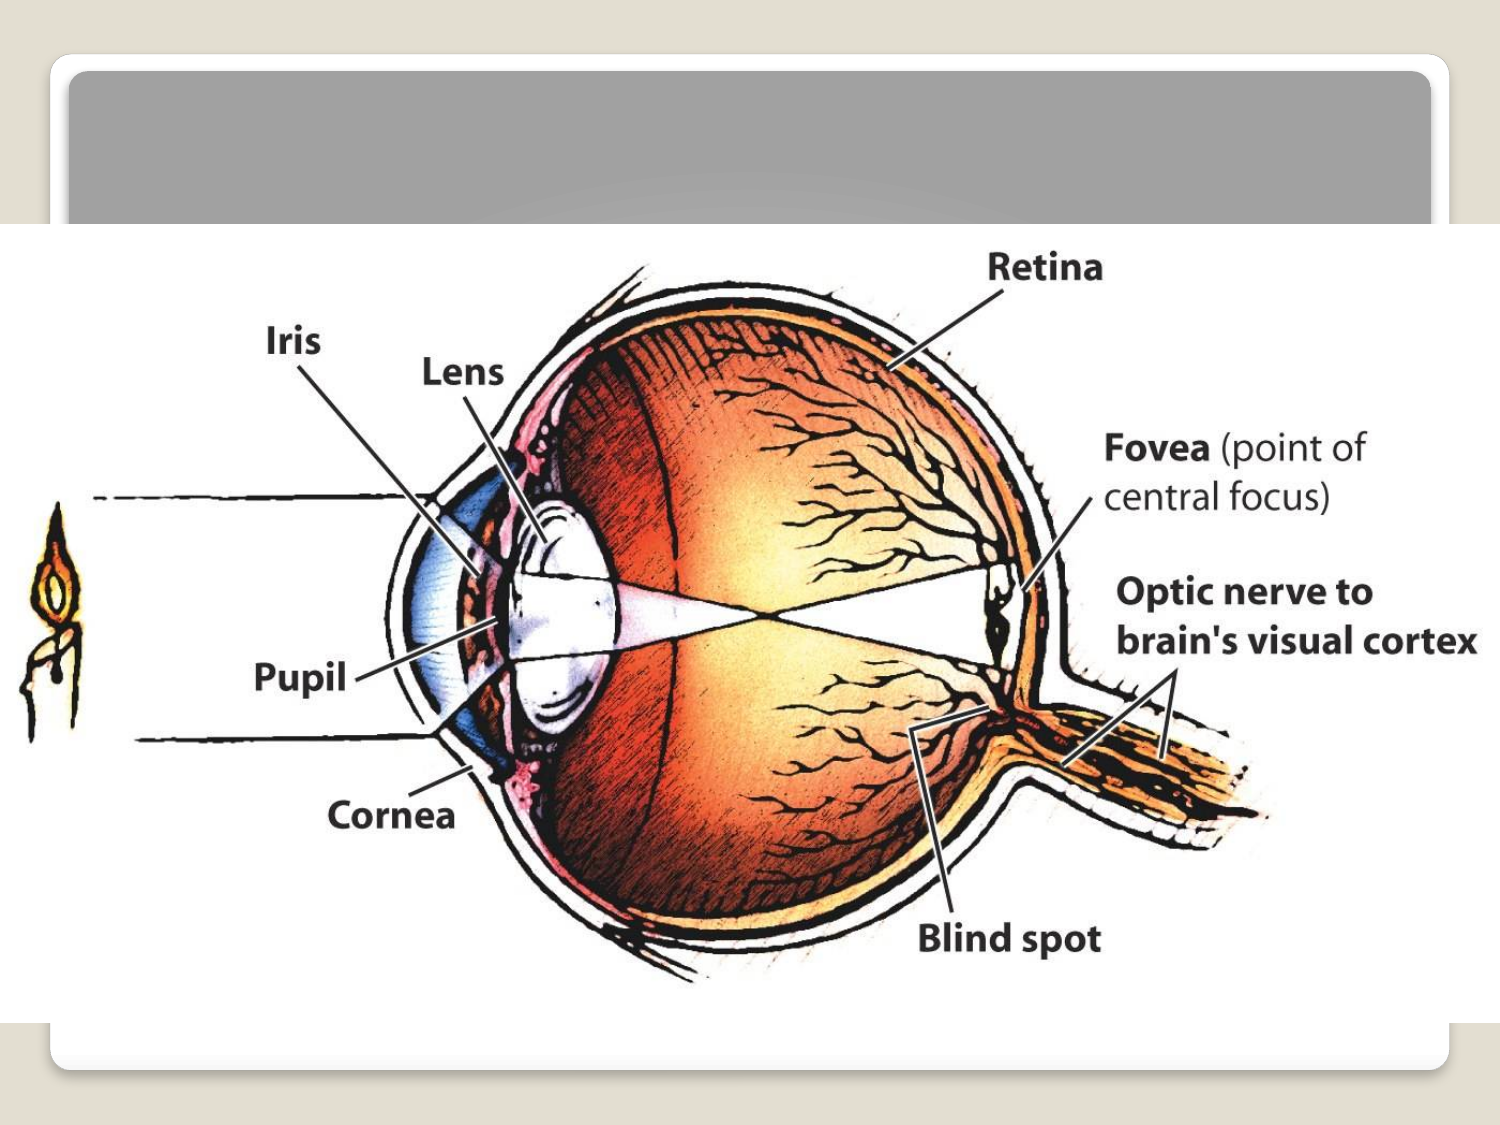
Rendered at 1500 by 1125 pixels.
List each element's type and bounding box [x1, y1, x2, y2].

list [0, 224, 1500, 1023]
